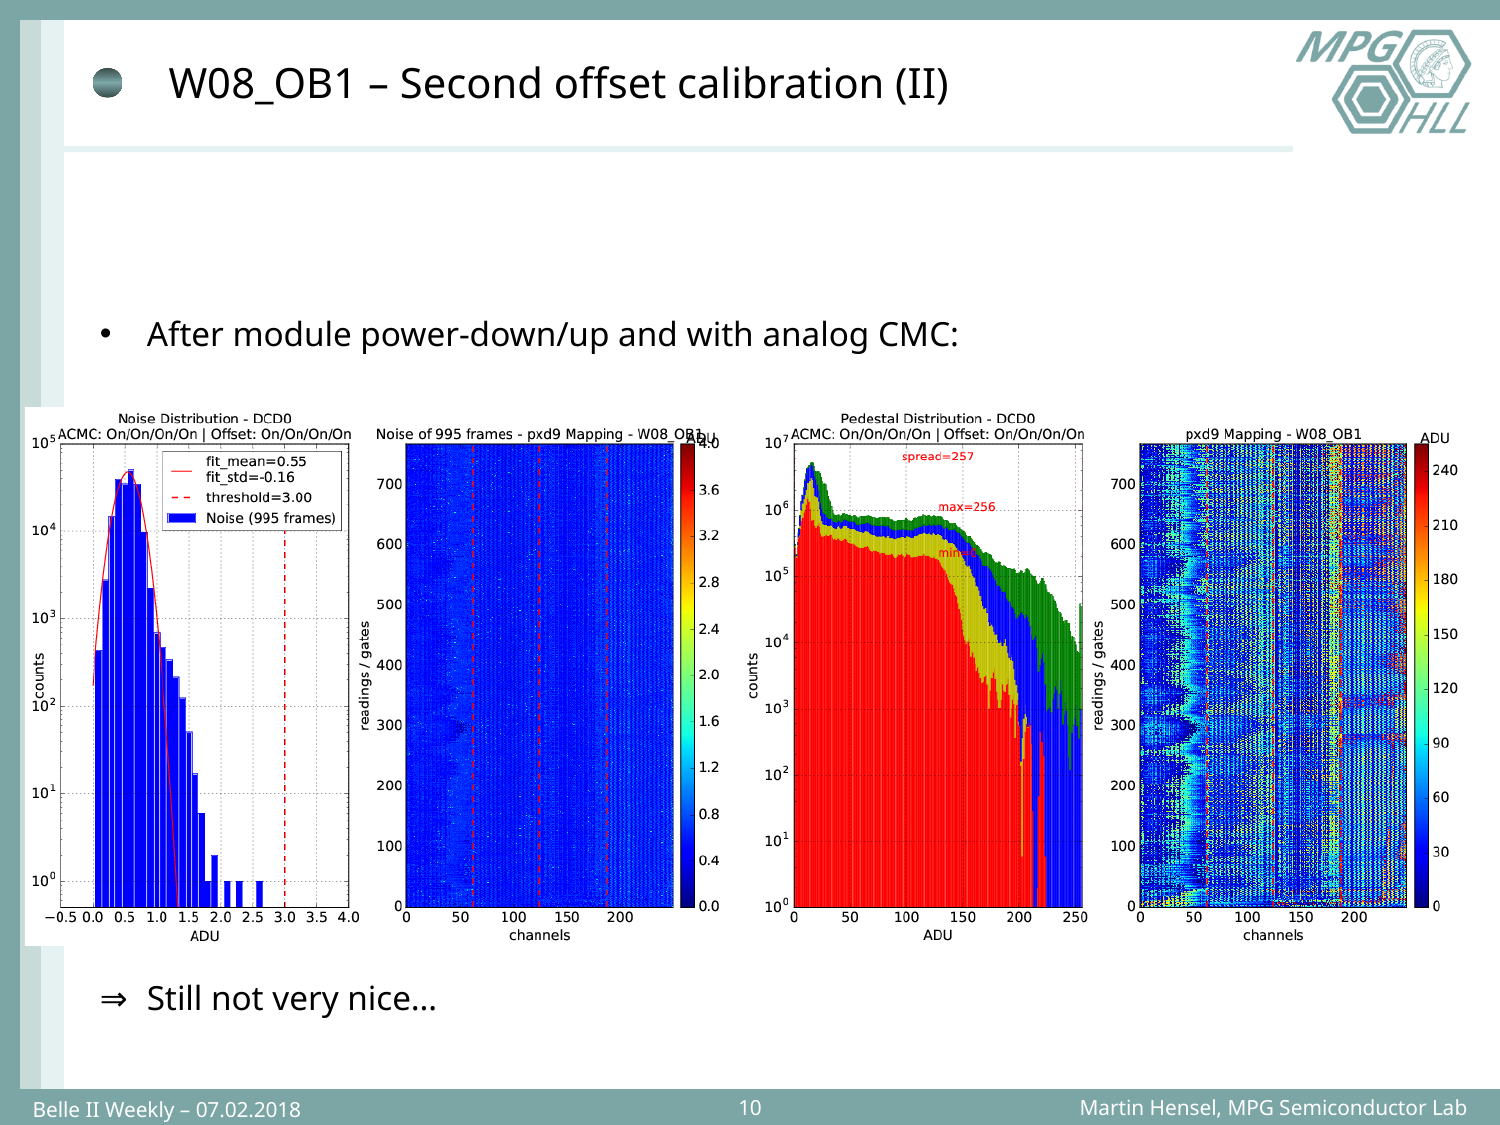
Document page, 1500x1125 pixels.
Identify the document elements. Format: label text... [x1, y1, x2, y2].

picture [1292, 25, 1478, 140]
title W08_OB1 – Second offset calibration (II) [63, 32, 1339, 133]
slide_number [17, 1088, 493, 1125]
text_box After module power-down/up and with analog CMC: Still not very nice… [85, 954, 1435, 1071]
picture [24, 407, 1471, 946]
text_box After module power-down/up and with analog CMC: Still not very nice… [85, 172, 1435, 406]
footer Martin Hensel, MPG Semiconductor Lab [1007, 1088, 1483, 1125]
slide_number 10 [575, 1088, 925, 1125]
